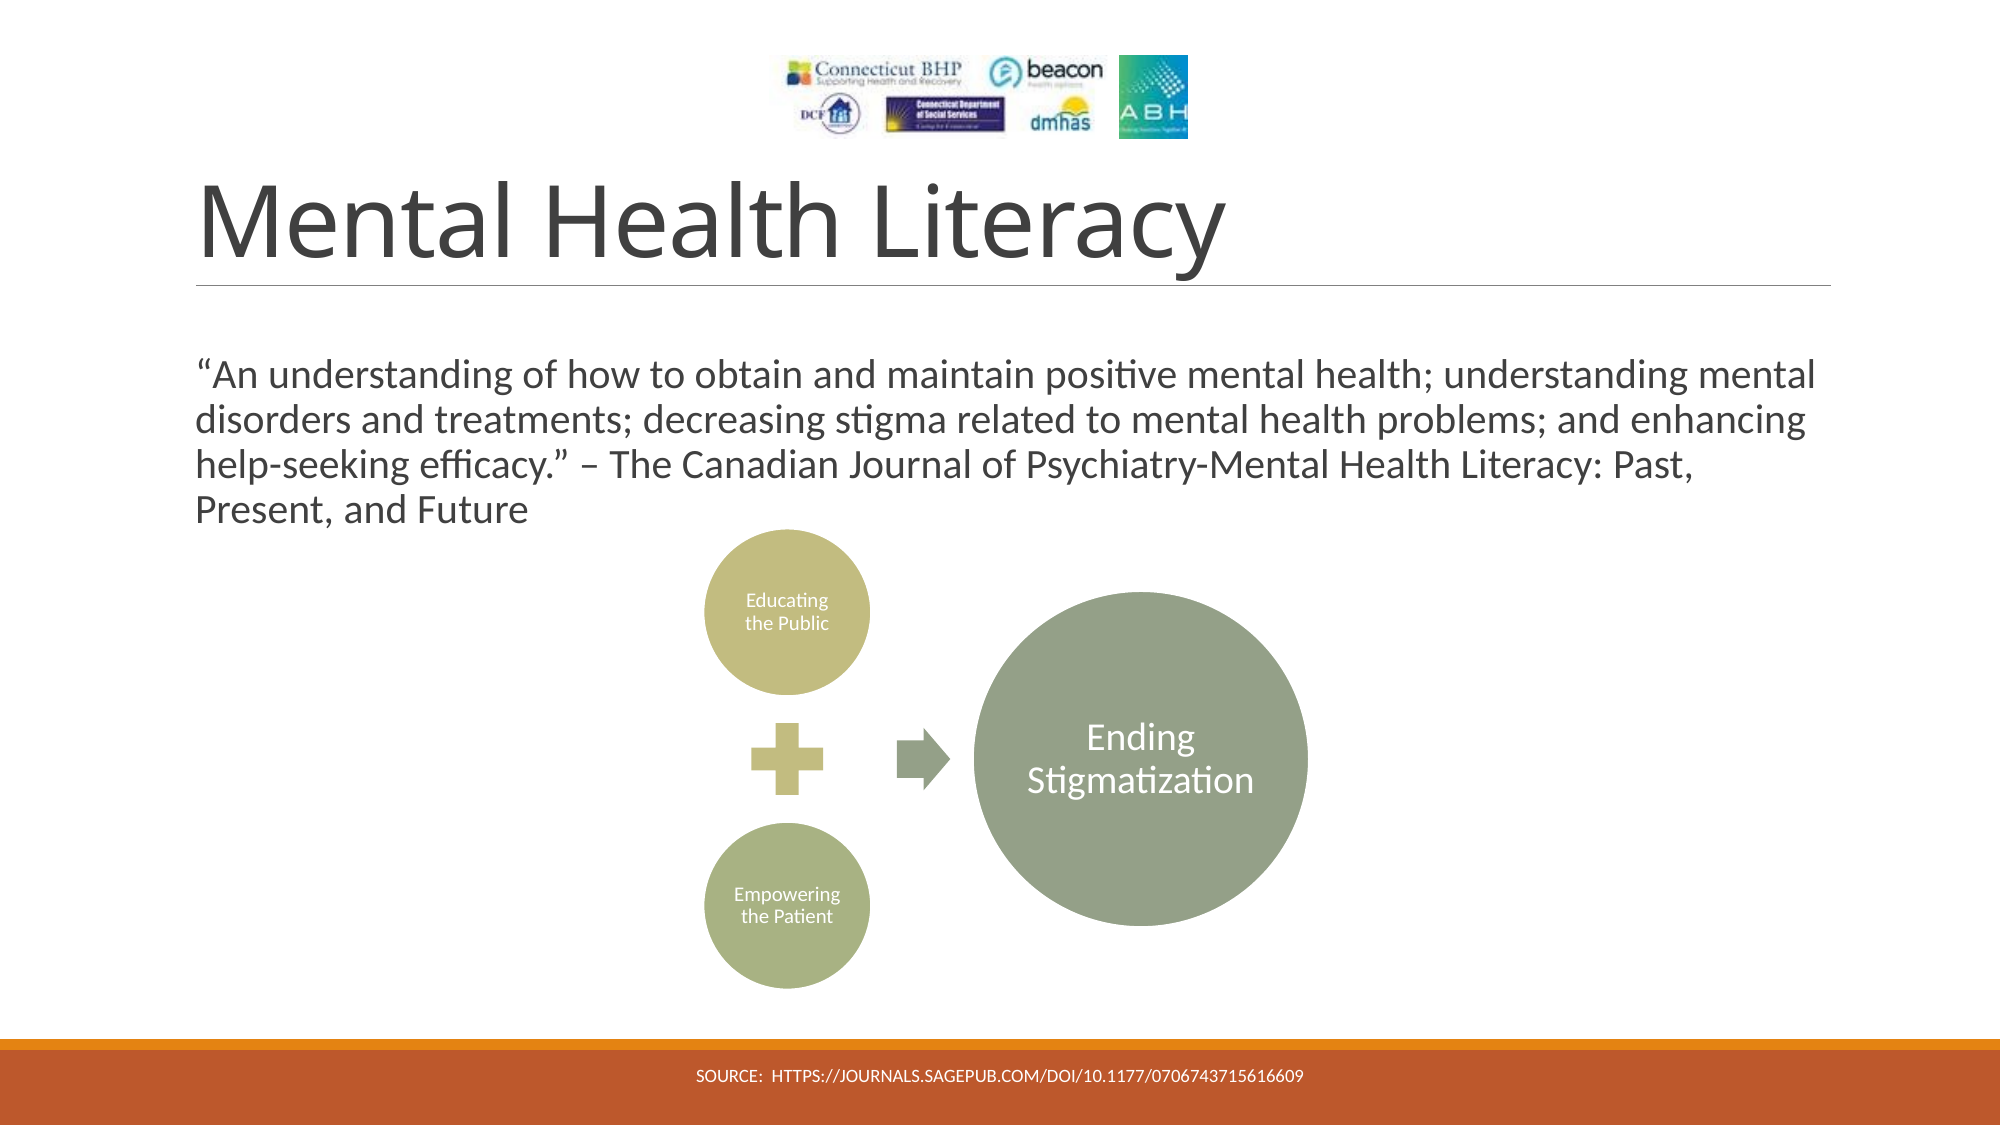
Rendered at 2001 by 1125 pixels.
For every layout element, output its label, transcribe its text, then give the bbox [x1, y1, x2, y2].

text_box “An understanding of how to obtain and maintain positive mental health; understanding mental disorders and treatments; decreasing stigma related to mental health problems; and enhancing help-seeking efficacy.” – The Canadian Journal of Psychiatry-Mental Health Literacy: Past, Present, and Future [179, 345, 1833, 559]
footer Source: https://journals.sagepub.com/doi/10.1177/0706743715616609 [167, 1054, 1833, 1097]
title Mental Health Literacy [180, 47, 1830, 285]
picture [768, 55, 1189, 140]
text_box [516, 527, 1496, 991]
